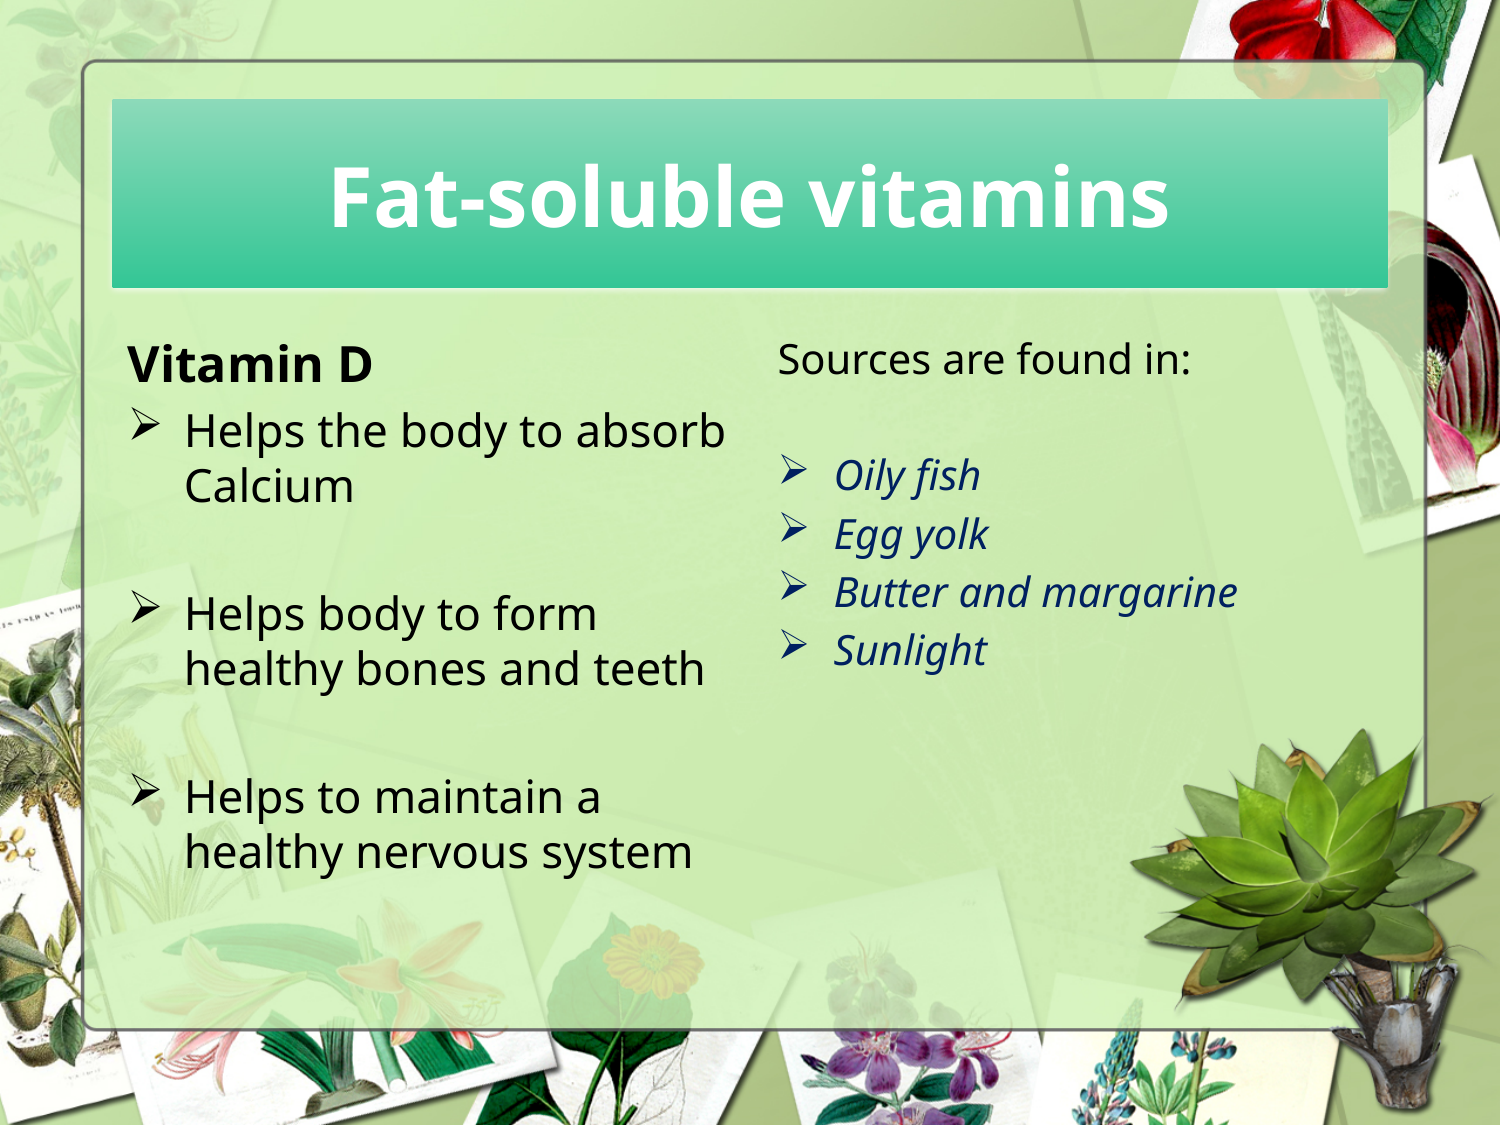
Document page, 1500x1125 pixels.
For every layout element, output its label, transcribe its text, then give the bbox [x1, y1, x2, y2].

list Vitamin D Helps the body to absorb Calcium Helps body to form healthy bones and teeth Helps to maintain a healthy nervous system [112, 324, 762, 1000]
title Fat-soluble vitamins [112, 99, 1388, 288]
picture [0, 0, 1500, 1125]
list Sources are found in: Oily fish Egg yolk Butter and margarine Sunlight [762, 324, 1388, 1000]
